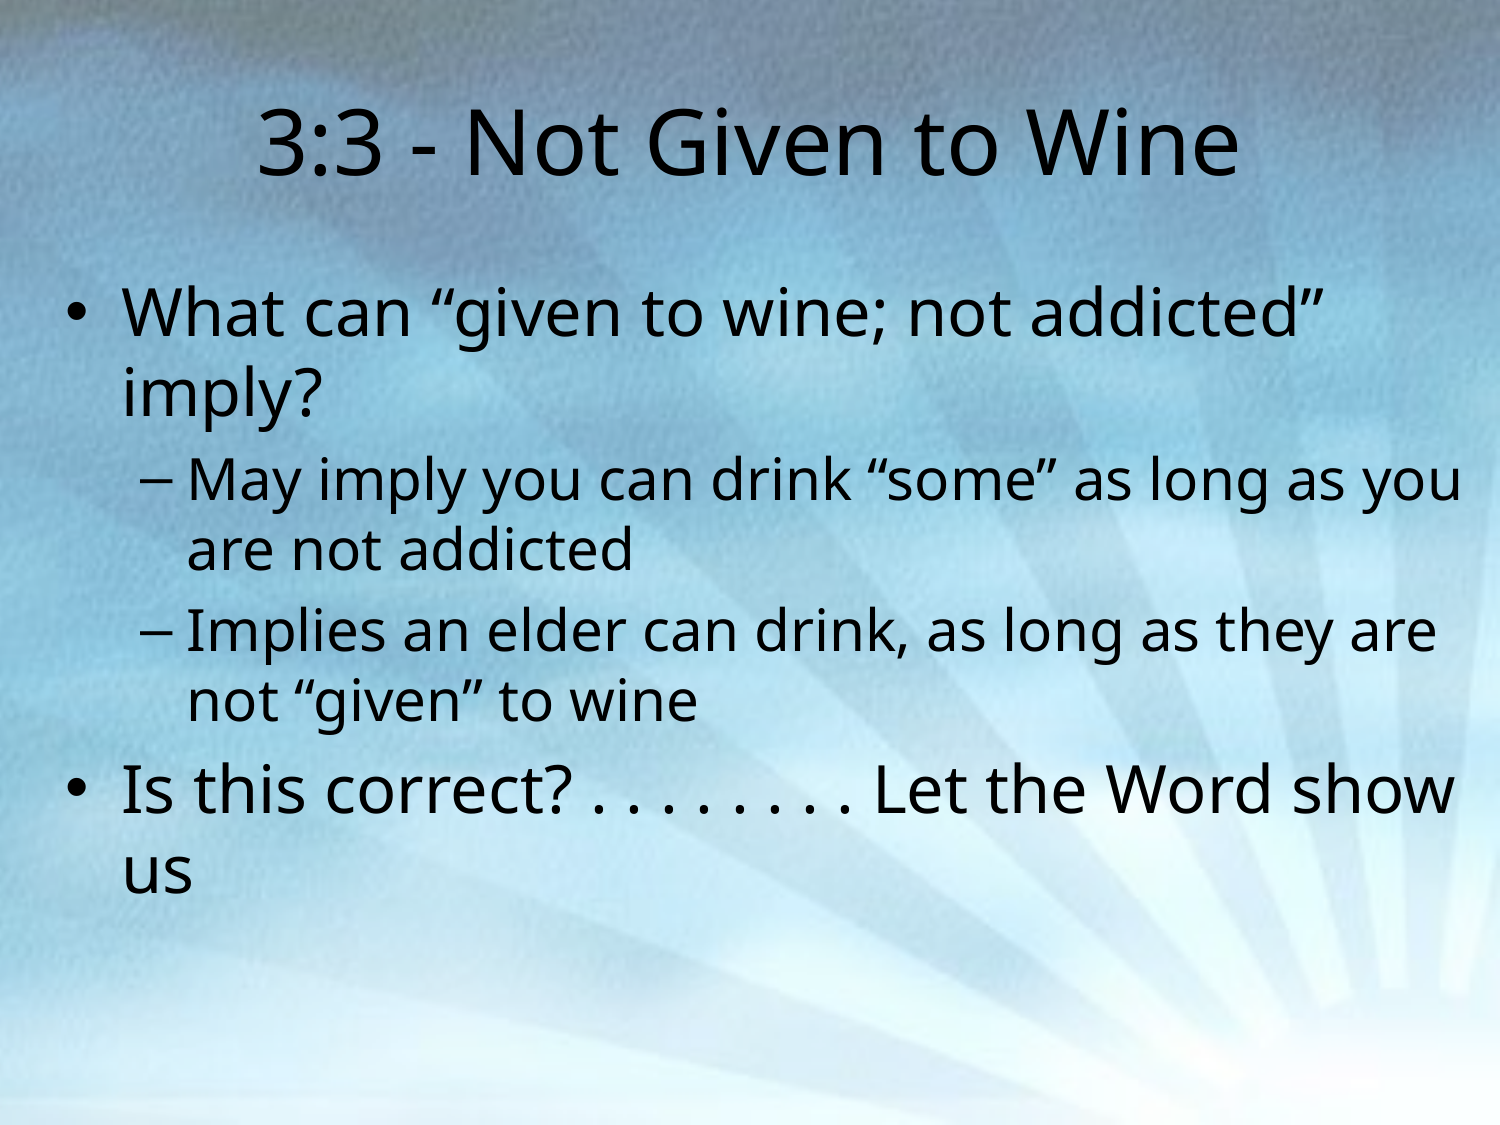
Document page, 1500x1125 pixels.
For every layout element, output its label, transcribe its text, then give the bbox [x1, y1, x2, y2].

list What can “given to wine; not addicted” imply? May imply you can drink “some” as long as you are not addicted Implies an elder can drink, as long as they are not “given” to wine Is this correct? . . . . . . . . Let the Word show us [50, 262, 1500, 1125]
title 3:3 - Not Given to Wine [0, 45, 1500, 233]
